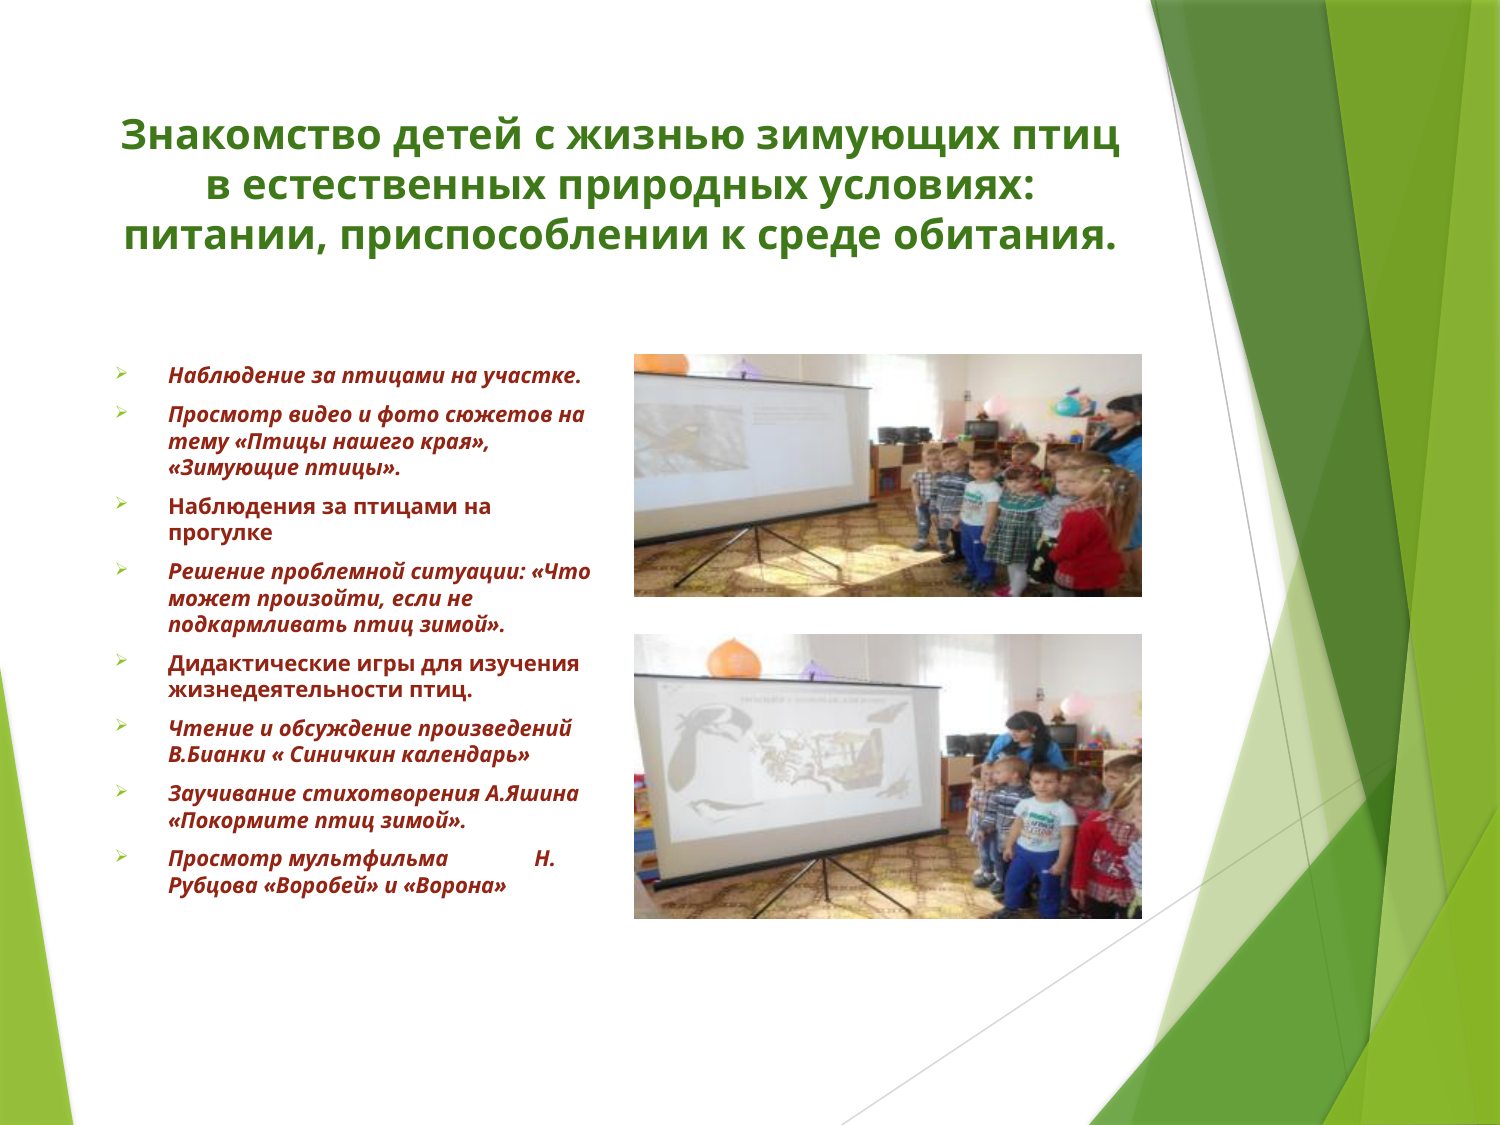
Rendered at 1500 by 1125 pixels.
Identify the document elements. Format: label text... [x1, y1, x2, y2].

list Наблюдение за птицами на участке. Просмотр видео и фото сюжетов на тему «Птицы нашего края», «Зимующие птицы». Наблюдения за птицами на прогулке Решение проблемной ситуации: «Что может произойти, если не подкармливать птиц зимой». Дидактические игры для изучения жизнедеятельности птиц. Чтение и обсуждение произведений В.Бианки « Синичкин календарь» Заучивание стихотворения А.Яшина «Покормите птиц зимой». Просмотр мультфильма Н. Рубцова «Воробей» и «Ворона» [99, 354, 607, 992]
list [634, 353, 1142, 597]
title Знакомство детей с жизнью зимующих птиц в естественных природных условиях: питании, приспособлении к среде обитания. [99, 99, 1142, 317]
picture [634, 633, 1142, 919]
